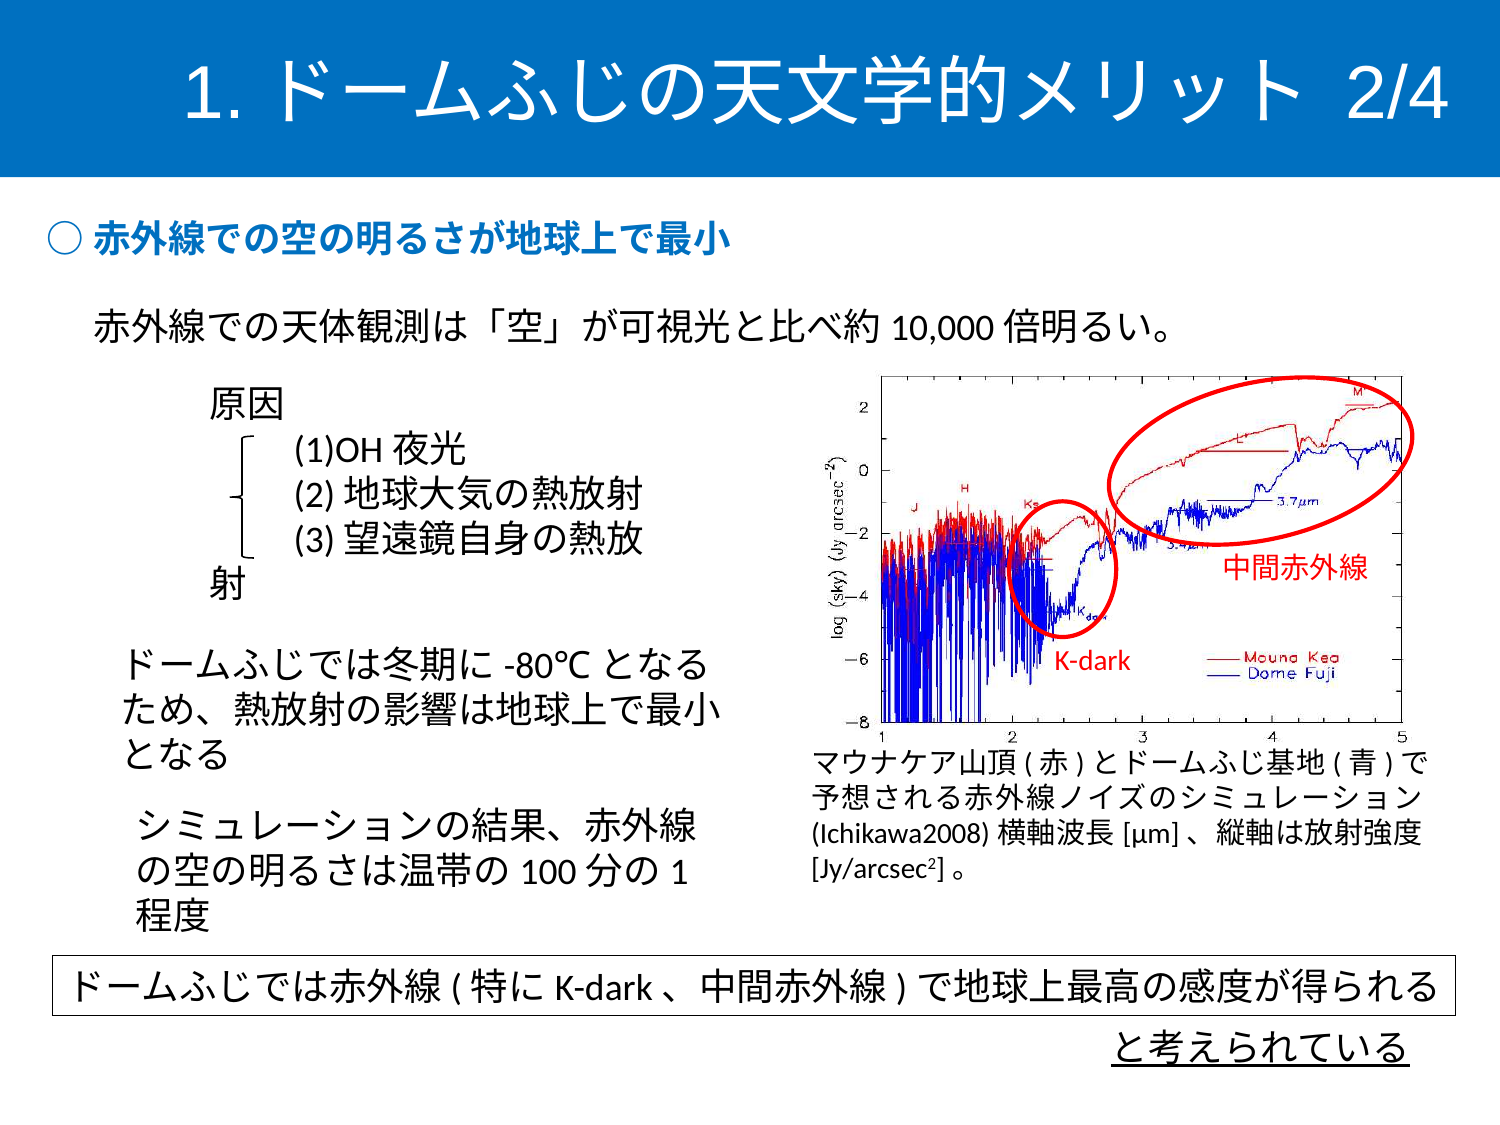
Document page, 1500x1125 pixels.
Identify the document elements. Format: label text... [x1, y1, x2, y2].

text_box ドームふじでは赤外線(特にK-dark、中間赤外線)で地球上最高の感度が得られる [52, 955, 1456, 1016]
picture [820, 370, 1414, 749]
text_box 原因 (1)OH夜光 (2)地球大気の熱放射 (3)望遠鏡自身の熱放射 [194, 372, 680, 613]
text_box と考えられている [1096, 1016, 1425, 1077]
text_box [229, 435, 254, 559]
text_box マウナケア山頂(赤)とドームふじ基地(青)で予想される赤外線ノイズのシミュレーション(Ichikawa2008)横軸波長[μm]、縦軸は放射強度[Jy/arcsec2]。 [796, 736, 1445, 892]
text_box ○赤外線での空の明るさが地球上で最小 [32, 208, 746, 268]
text_box シミュレーションの結果、赤外線の空の明るさは温帯の100分の1程度 [120, 794, 722, 945]
text_box ドームふじでは冬期に-80℃となるため、熱放射の影響は地球上で最小となる [106, 633, 760, 784]
text_box 赤外線での天体観測は「空」が可視光と比べ約10,000倍明るい。 [78, 295, 1373, 355]
text_box 1.ドームふじの天文学的メリット 2/4 [0, 0, 1500, 179]
